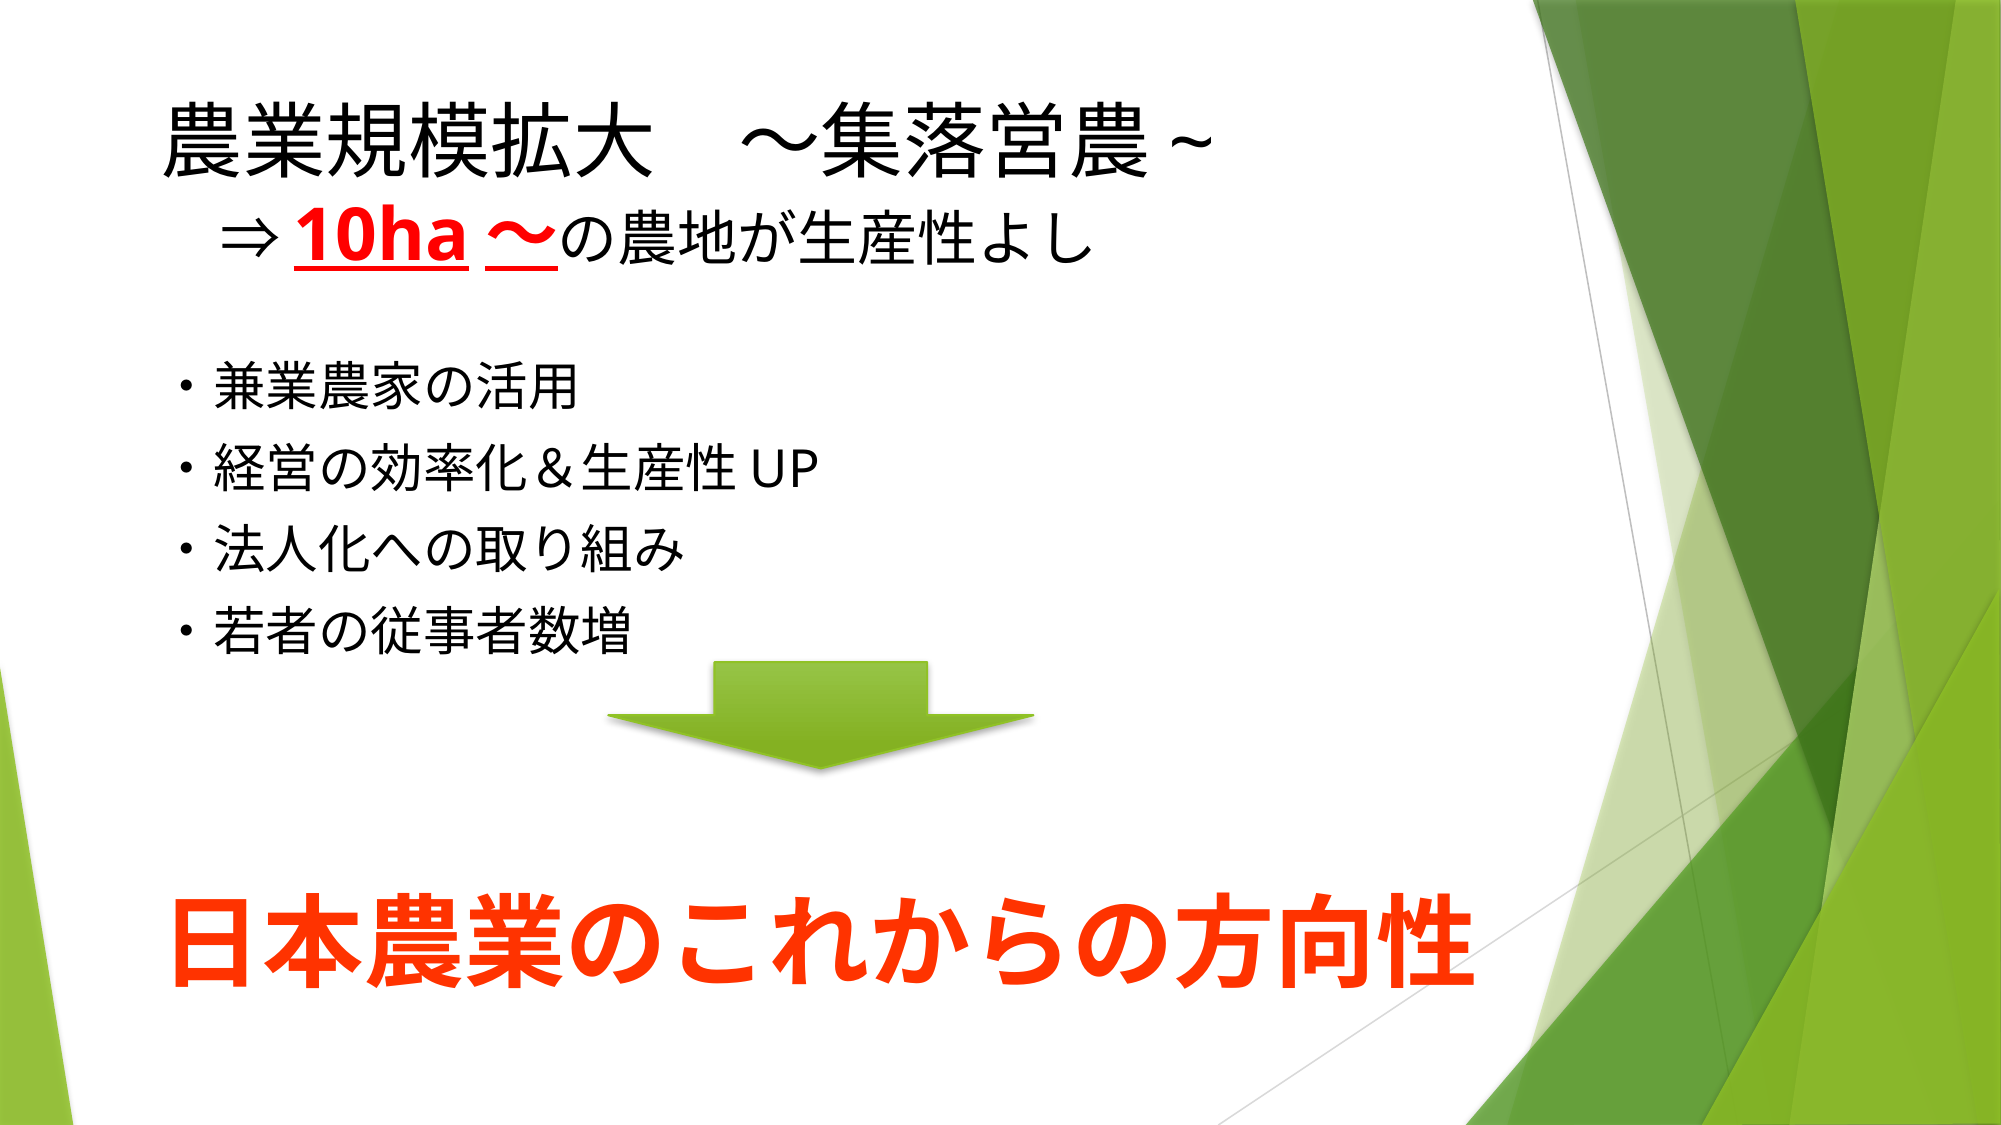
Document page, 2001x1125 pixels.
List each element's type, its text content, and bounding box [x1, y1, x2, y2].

text_box [607, 661, 1035, 770]
list 農業規模拡大 ～集落営農~ ⇒10ha～の農地が生産性よし ・兼業農家の活用 ・経営の効率化＆生産性UP ・法人化への取り組み ・若者の従事者数増 日本農業のこれからの方向性 [145, 80, 1496, 1020]
